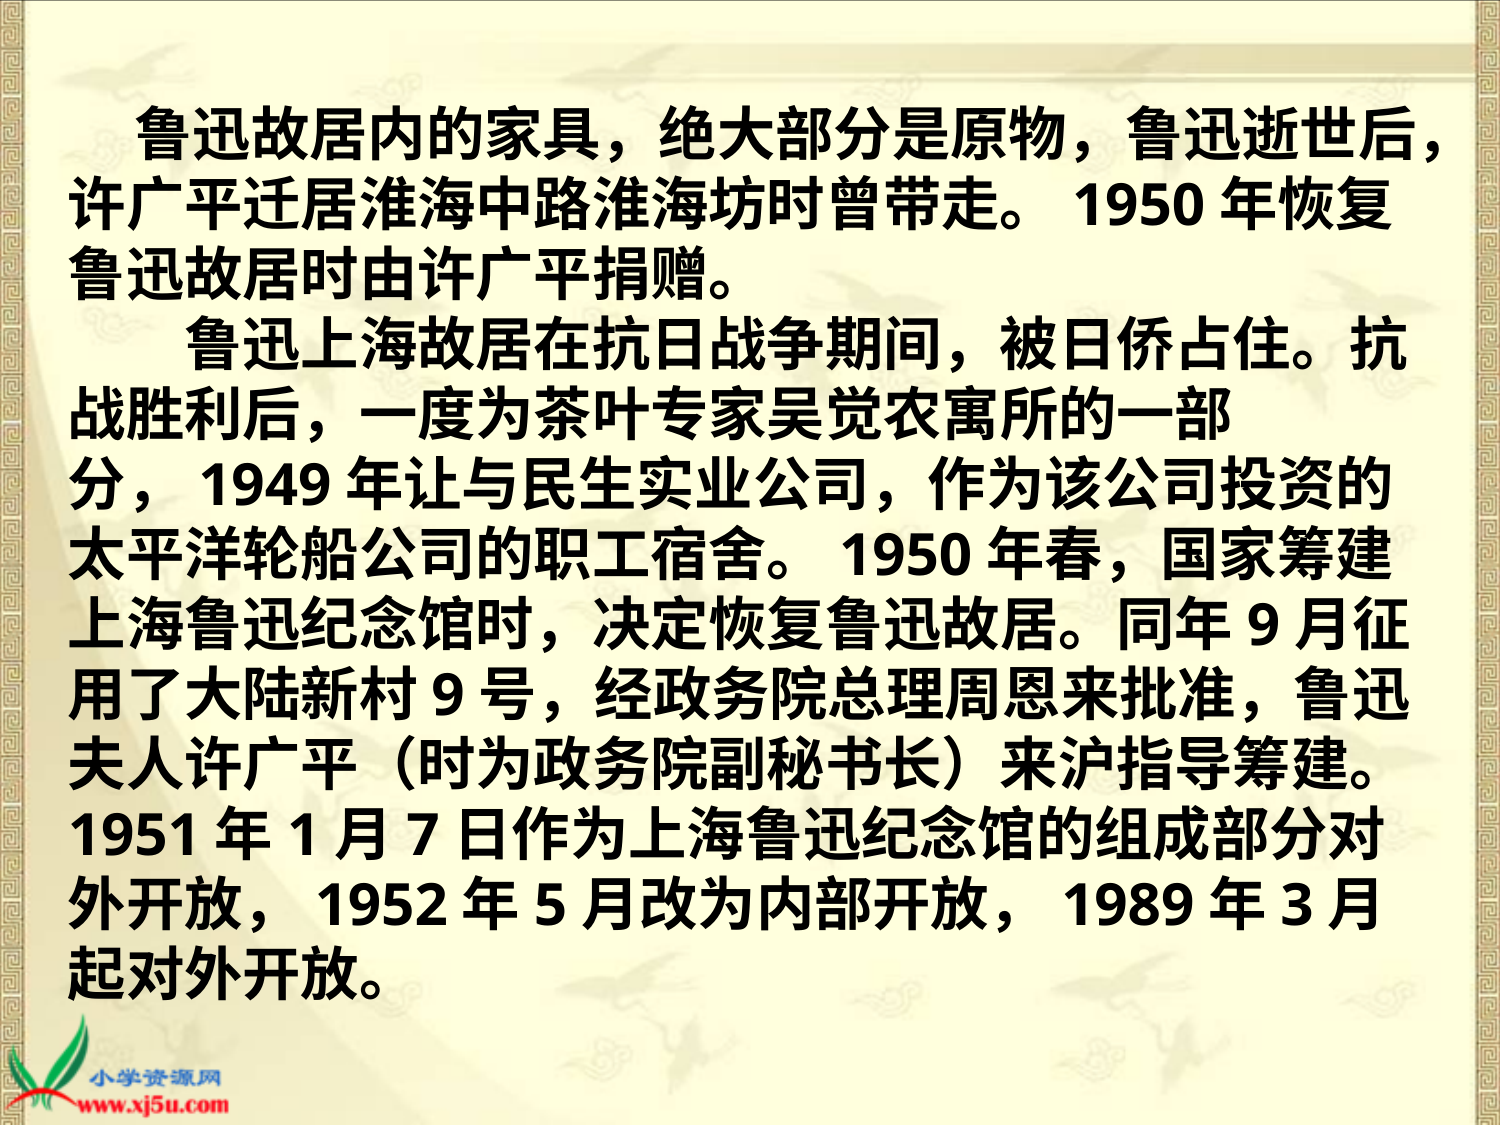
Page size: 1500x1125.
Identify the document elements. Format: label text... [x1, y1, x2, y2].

picture [0, 0, 1500, 1125]
text_box 鲁迅故居内的家具，绝大部分是原物，鲁迅逝世后，许广平迁居淮海中路淮海坊时曾带走。1950年恢复鲁迅故居时由许广平捐赠。 鲁迅上海故居在抗日战争期间，被日侨占住。抗战胜利后，一度为茶叶专家吴觉农寓所的一部分，1949年让与民生实业公司，作为该公司投资的太平洋轮船公司的职工宿舍。1950年春，国家筹建上海鲁迅纪念馆时，决定恢复鲁迅故居。同年9月征用了大陆新村9号，经政务院总理周恩来批准，鲁迅夫人许广平（时为政务院副秘书长）来沪指导筹建。1951年1月7日作为上海鲁迅纪念馆的组成部分对外开放，1952年5月改为内部开放，1989年3月起对外开放。 [53, 90, 1453, 1085]
